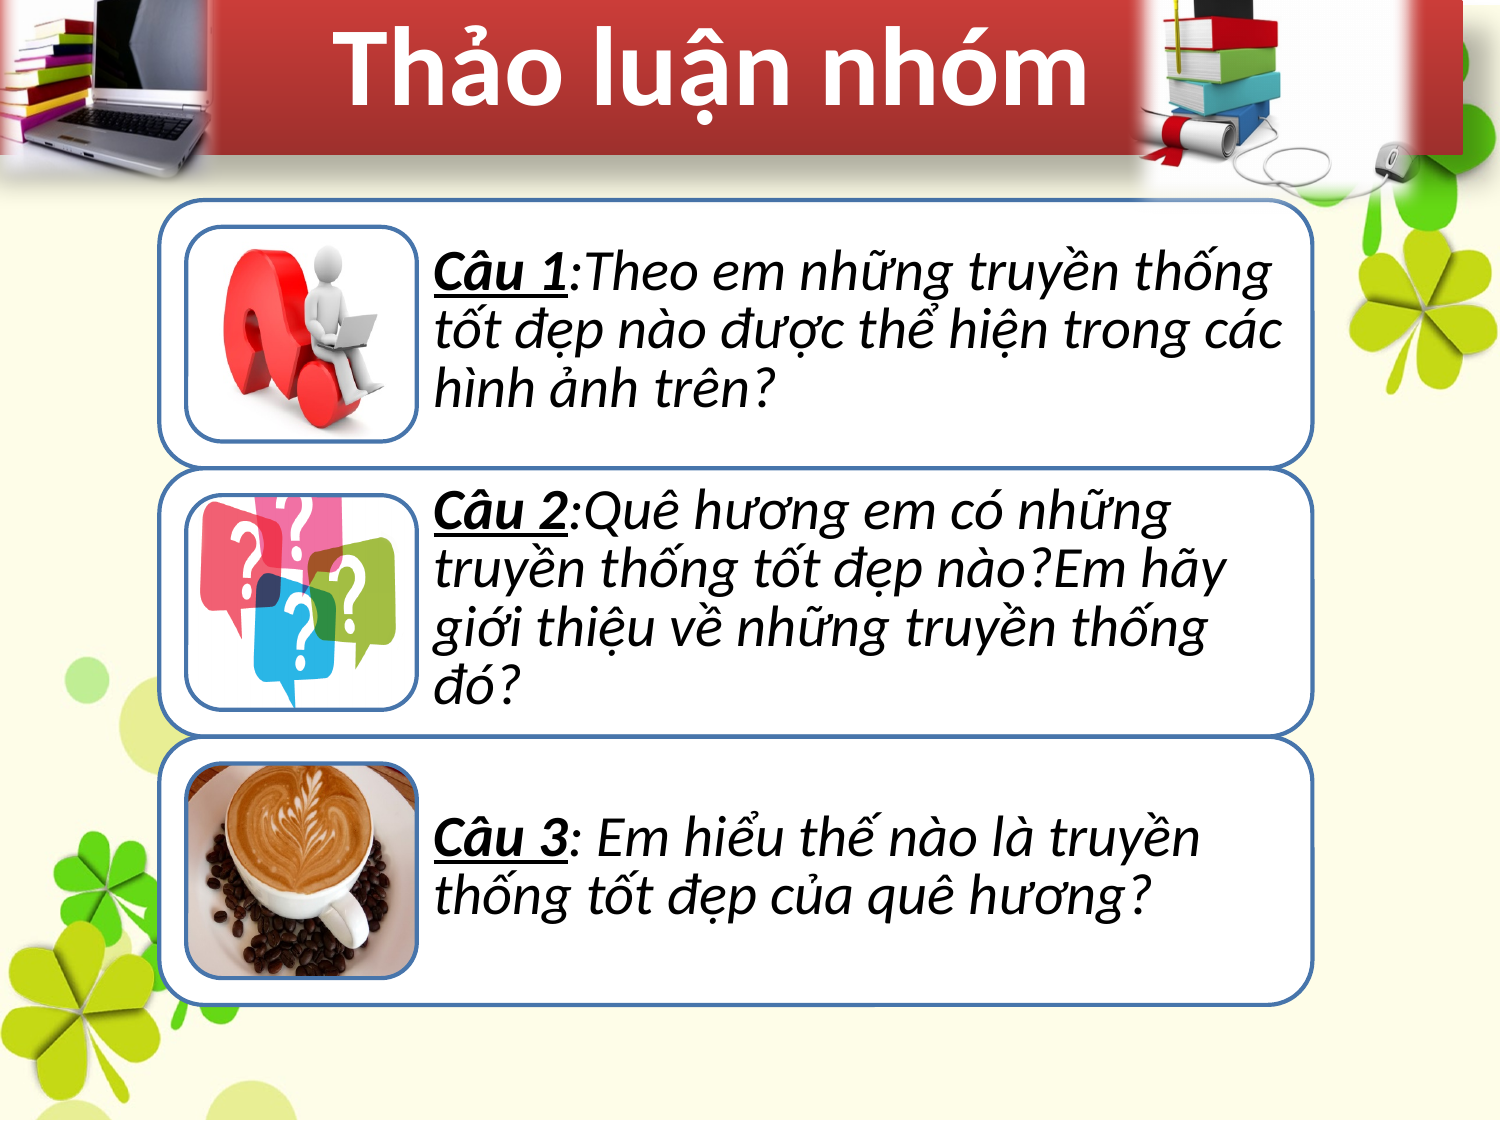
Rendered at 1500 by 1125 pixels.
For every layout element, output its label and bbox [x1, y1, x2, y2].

text_box [159, 199, 1313, 1006]
picture [0, 0, 1500, 1120]
